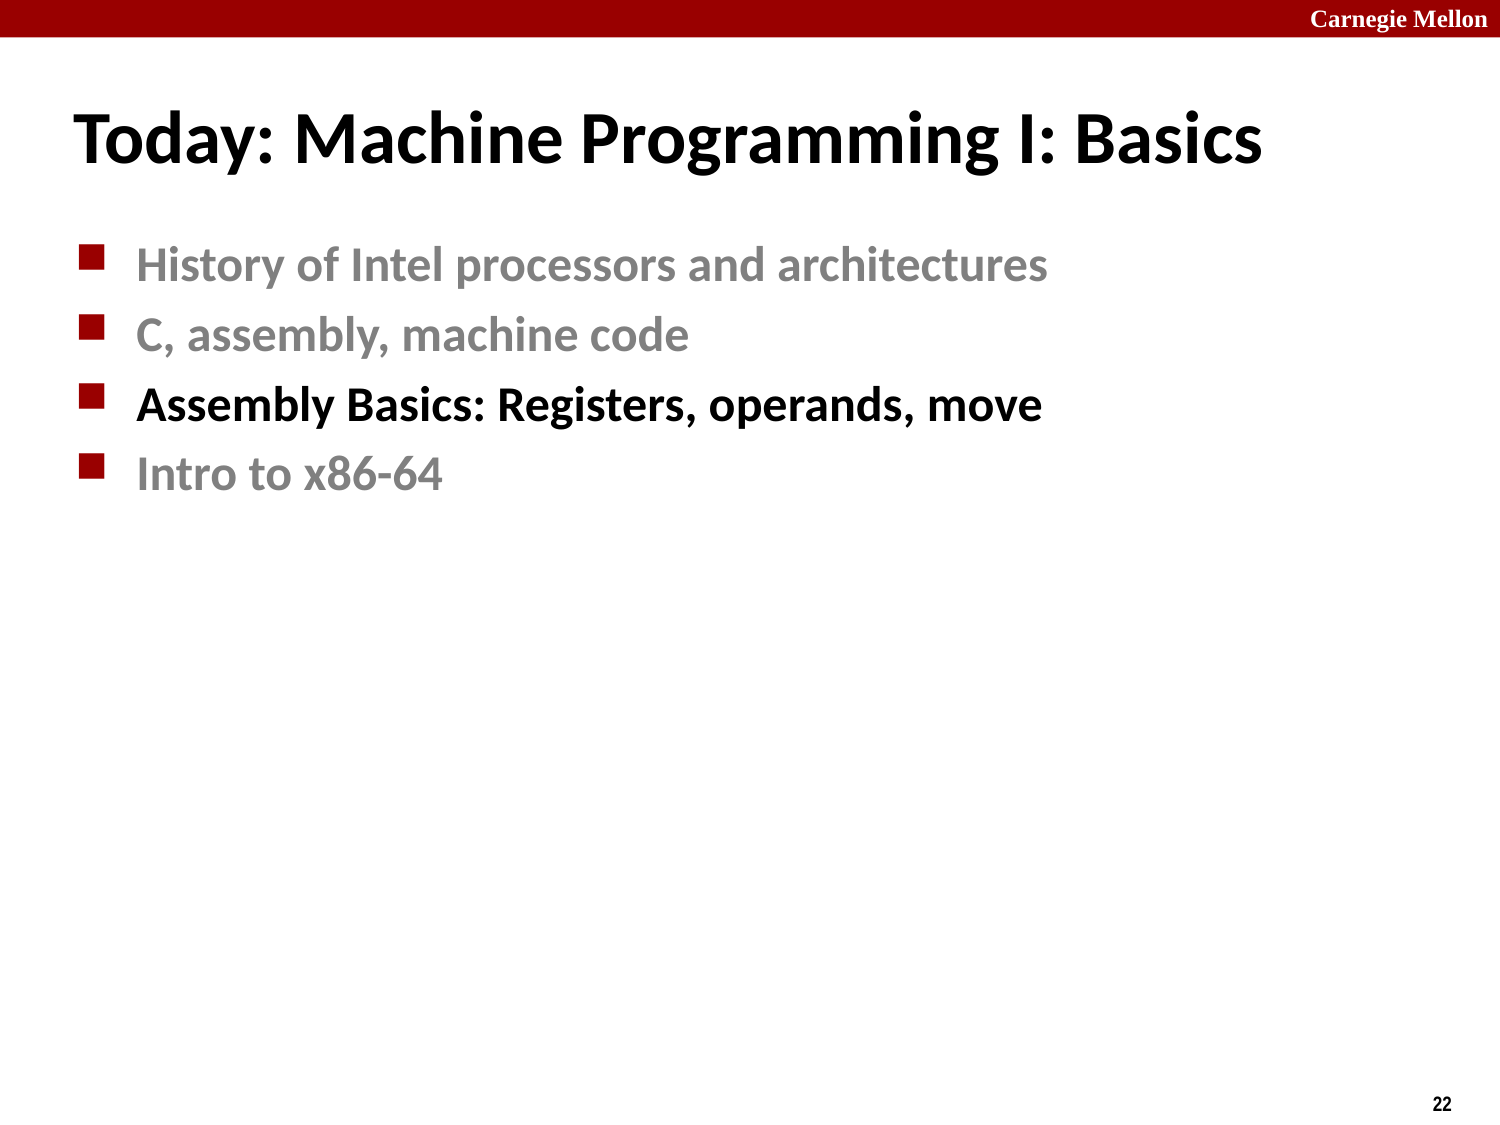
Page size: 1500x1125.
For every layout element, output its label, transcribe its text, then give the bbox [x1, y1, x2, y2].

title Today: Machine Programming I: Basics [58, 71, 1305, 197]
list History of Intel processors and architectures C, assembly, machine code Assembly Basics: Registers, operands, move Intro to x86-64 [64, 223, 1361, 1040]
